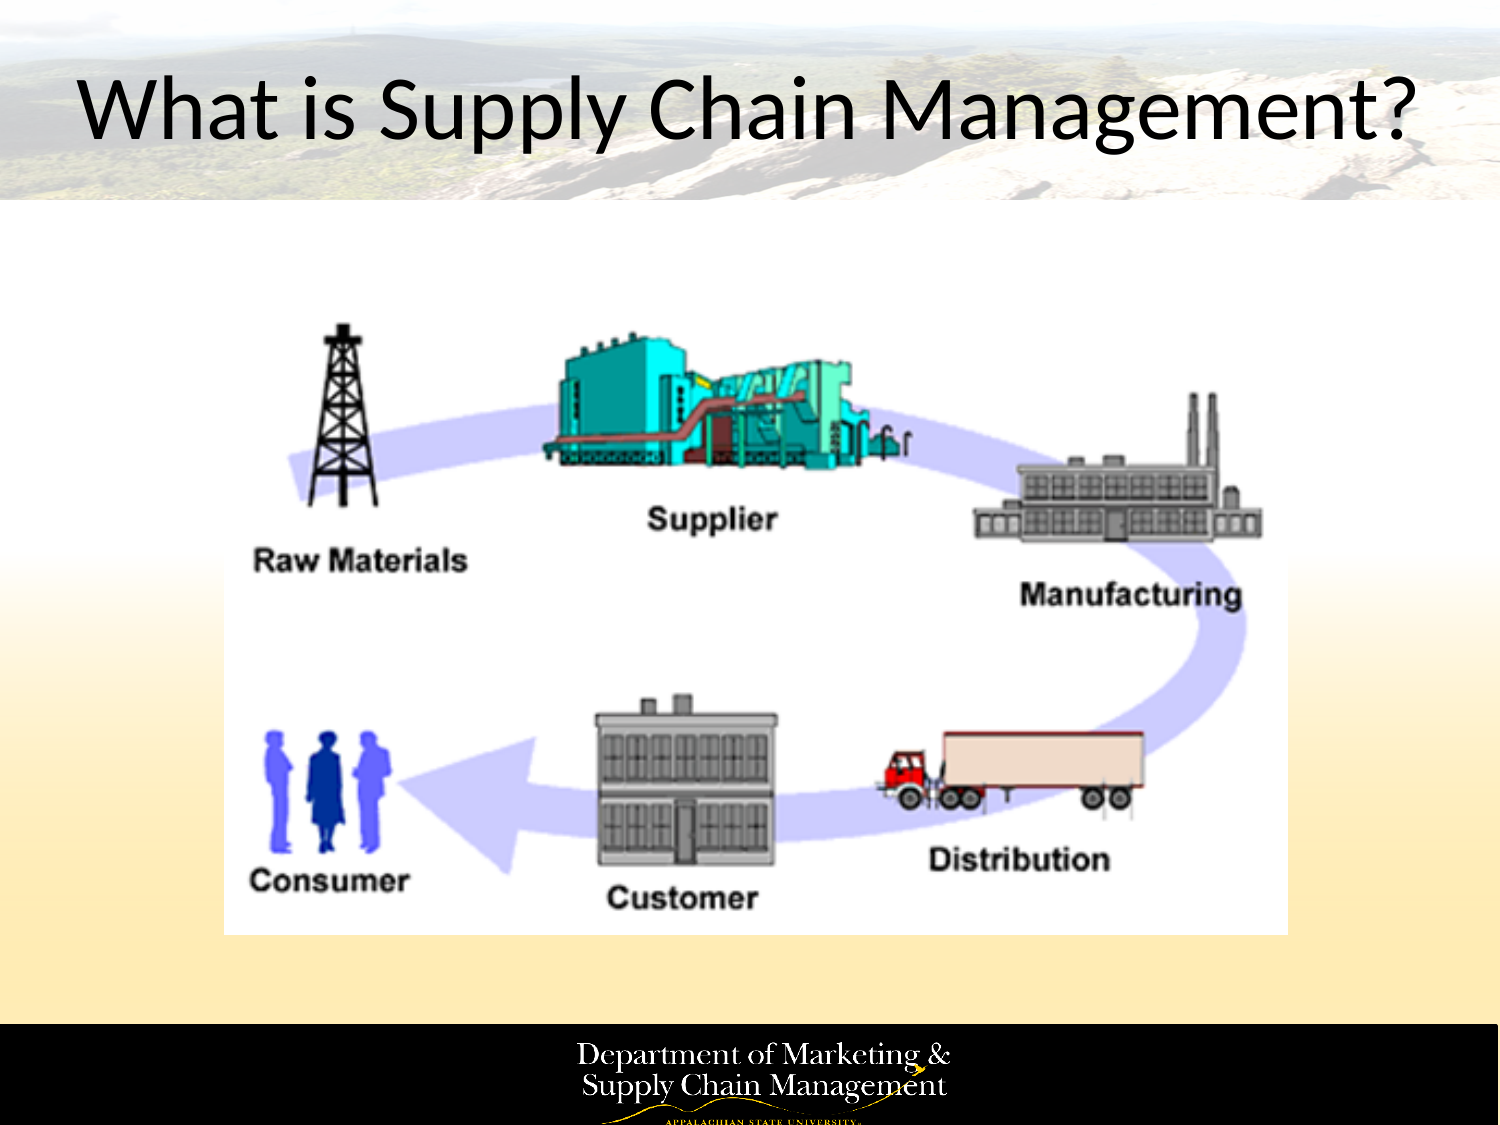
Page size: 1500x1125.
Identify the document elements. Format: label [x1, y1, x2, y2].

list [224, 299, 1288, 935]
picture [577, 1042, 950, 1125]
picture [0, 0, 1500, 201]
